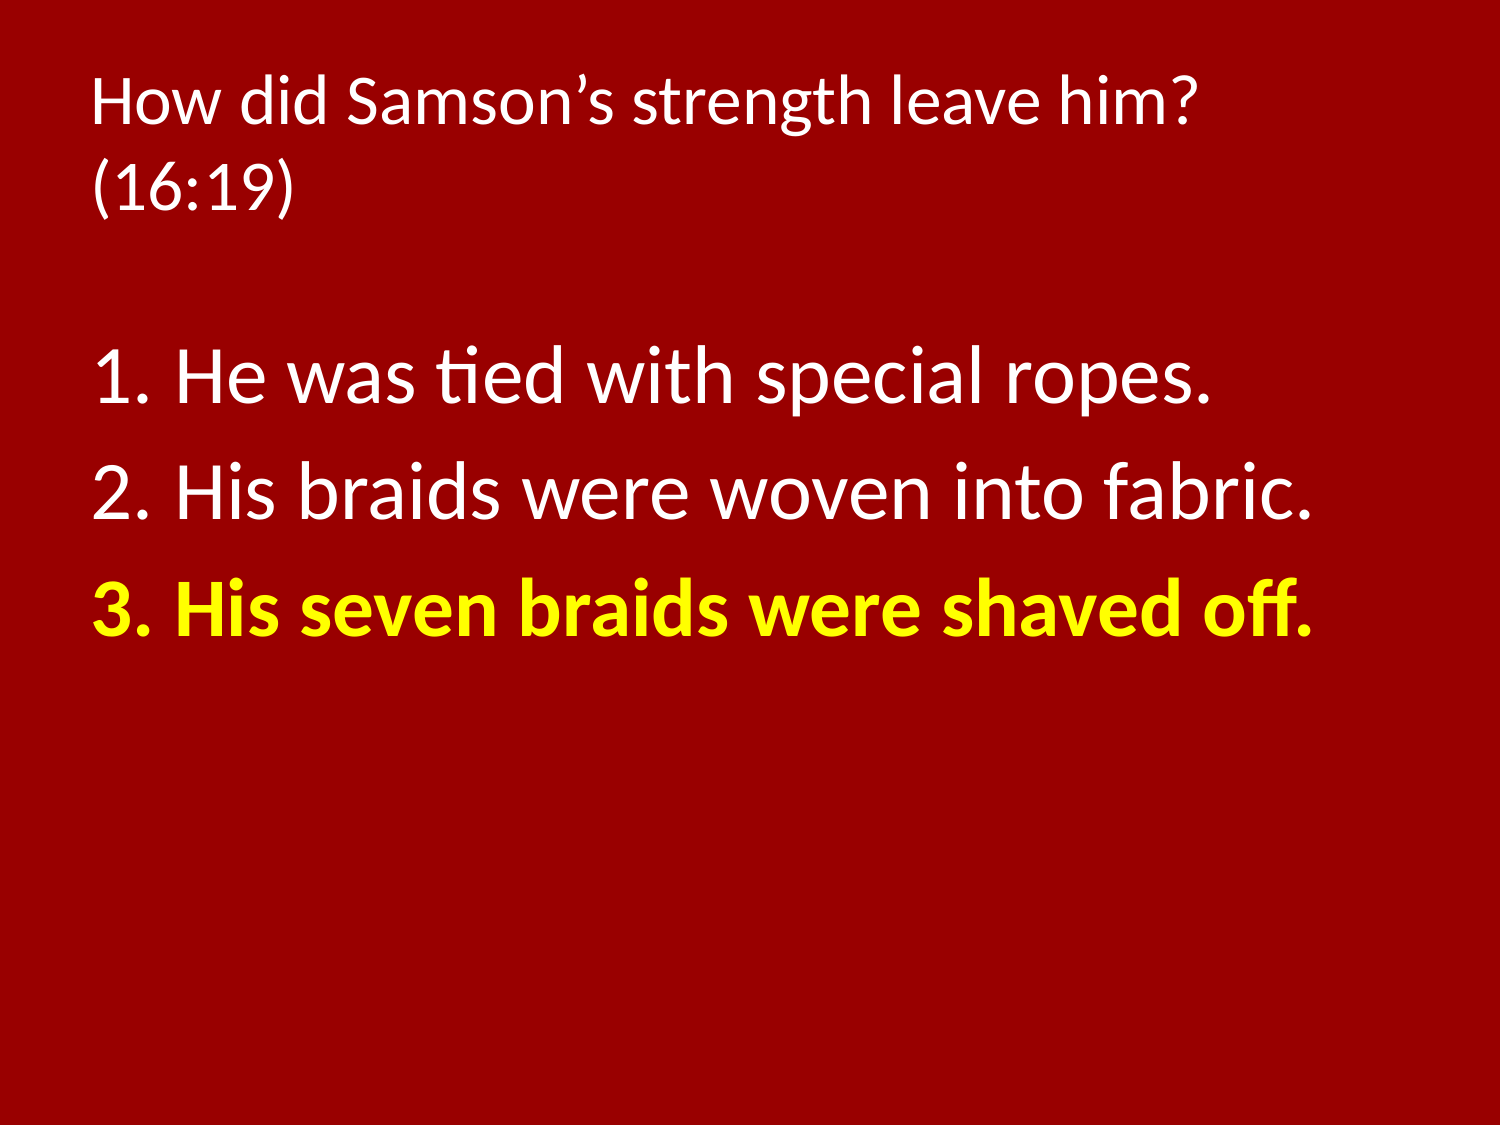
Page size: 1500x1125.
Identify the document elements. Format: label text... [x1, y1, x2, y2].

list He was tied with special ropes. His braids were woven into fabric. His seven braids were shaved off. [75, 312, 1425, 1005]
title How did Samson’s strength leave him? (16:19) [75, 45, 1425, 233]
